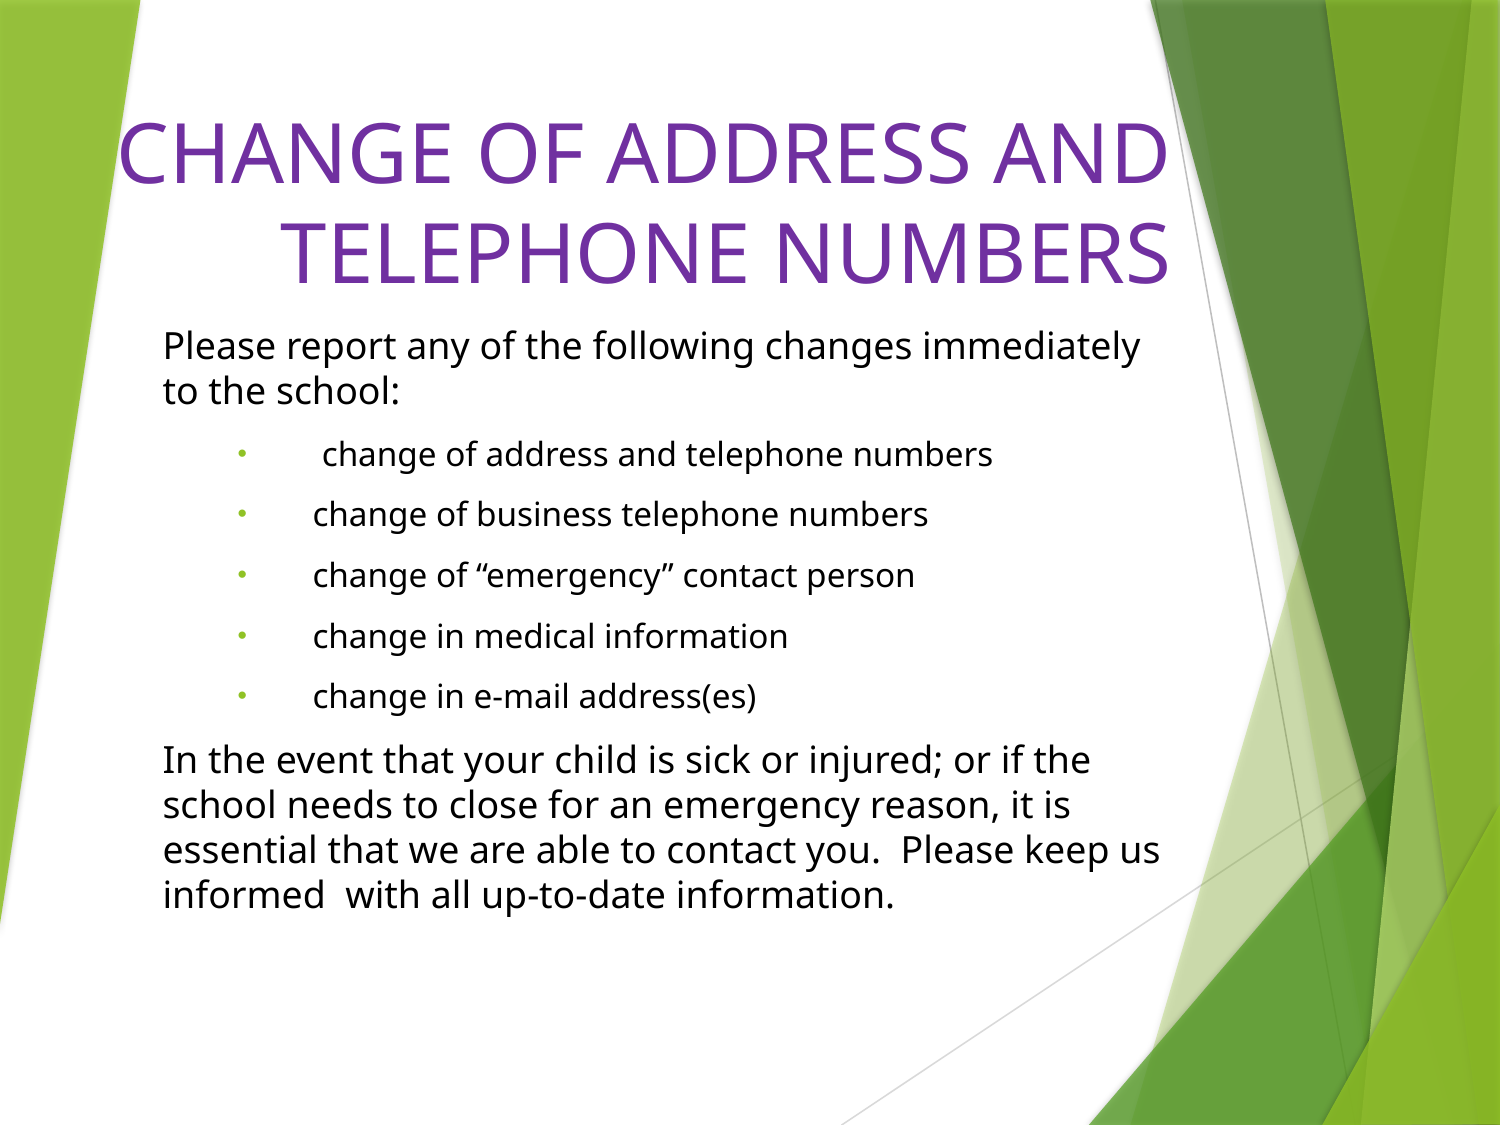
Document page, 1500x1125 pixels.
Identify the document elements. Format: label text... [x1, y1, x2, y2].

subtitle Please report any of the following changes immediately to the school: change of address and telephone numbers change of business telephone numbers change of “emergency” contact person change in medical information change in e-mail address(es) In the event that your child is sick or injured; or if the school needs to close for an emergency reason, it is essential that we are able to contact you. Please keep us informed with all up-to-date information. [147, 314, 1188, 1035]
title CHANGE OF ADDRESS AND TELEPHONE NUMBERS [64, 66, 1188, 308]
